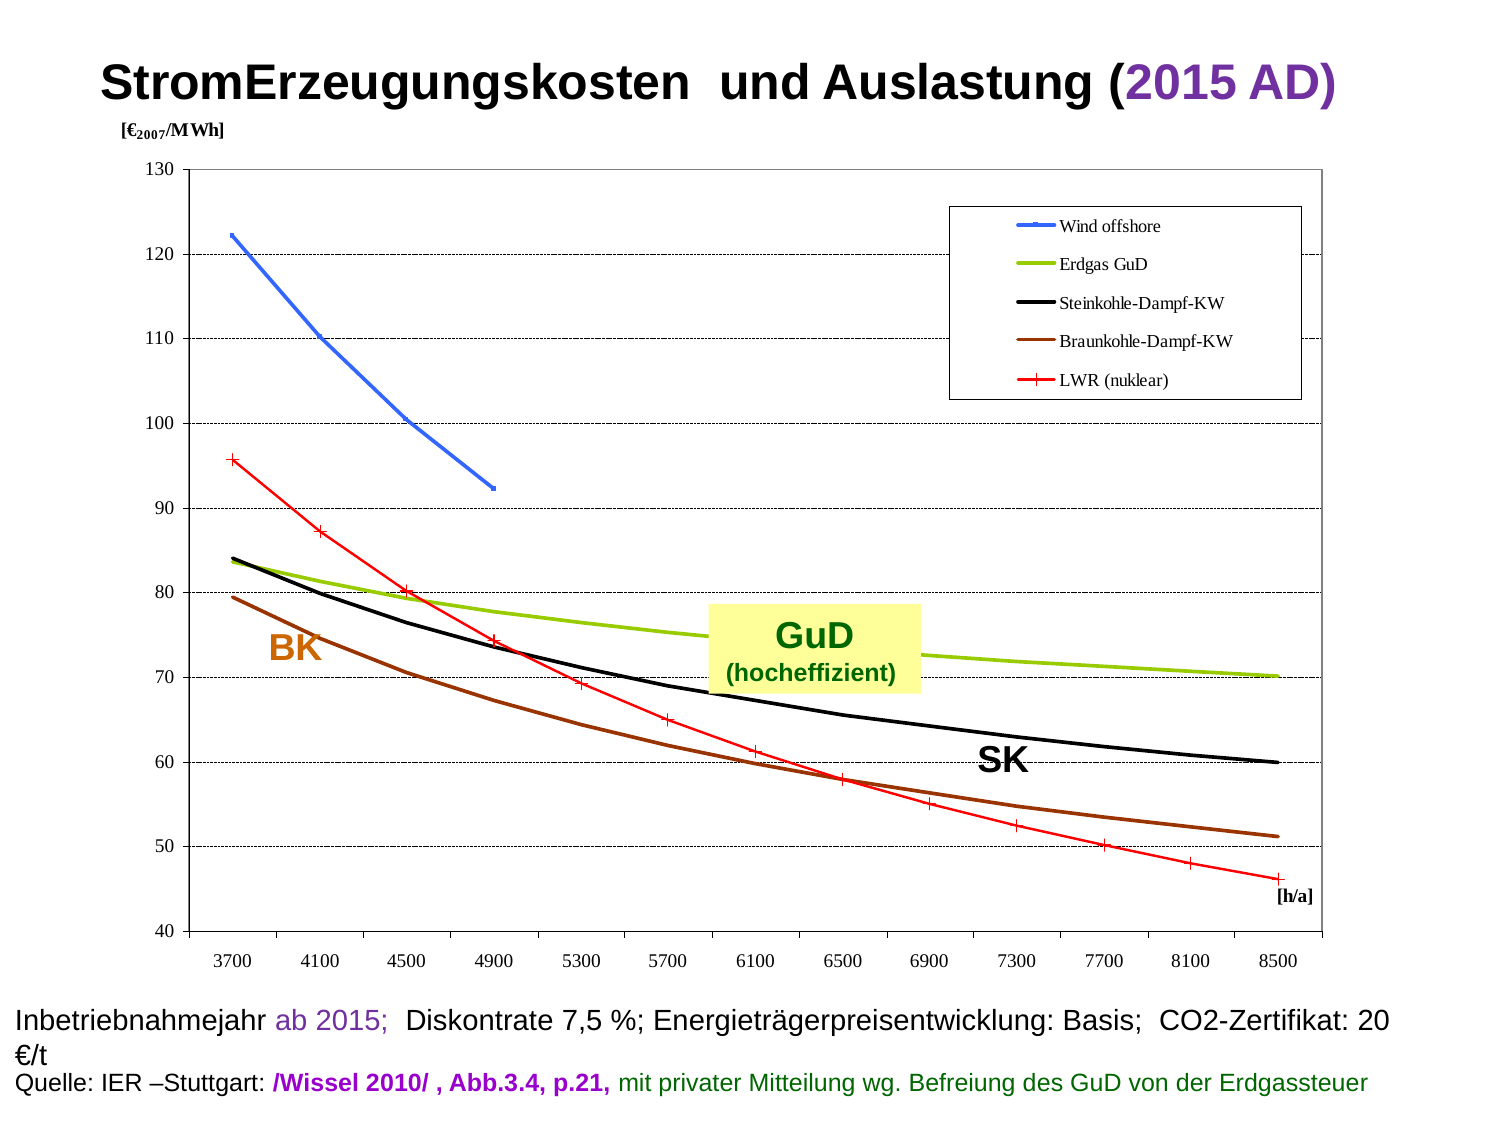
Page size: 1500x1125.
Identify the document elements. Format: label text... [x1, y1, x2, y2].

text_box Quelle: IER –Stuttgart: /Wissel 2010/ , Abb.3.4, p.21, mit privater Mitteilung wg. Befreiung des GuD von der Erdgassteuer [0, 1058, 1477, 1104]
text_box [111, 105, 1353, 994]
text_box Inbetriebnahmejahr ab 2015; Diskontrate 7,5 %; Energieträgerpreisentwicklung: Basis; CO2-Zertifikat: 20 €/t [0, 993, 1447, 1058]
text_box StromErzeugungskosten und Auslastung (2015 AD) [100, 42, 1412, 118]
